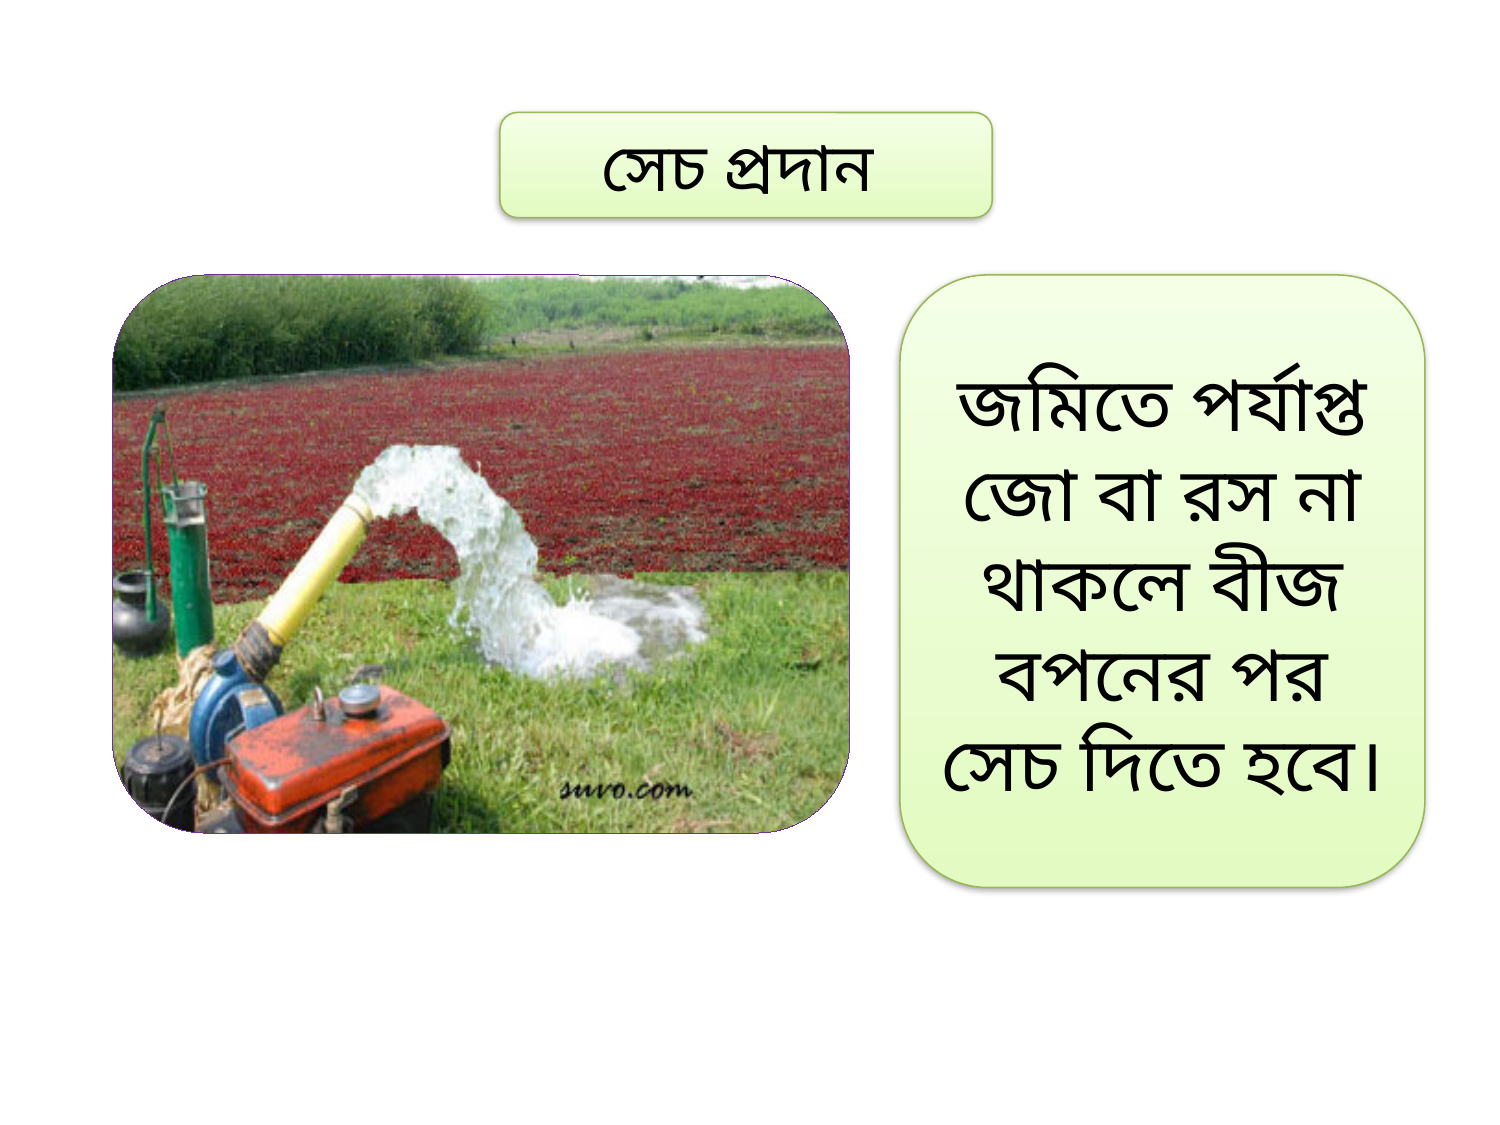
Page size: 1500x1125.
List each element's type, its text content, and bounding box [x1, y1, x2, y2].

text_box জমিতে পর্যাপ্ত জো বা রস না থাকলে বীজ বপনের পর সেচ দিতে হবে। [899, 274, 1426, 889]
picture [112, 274, 851, 834]
text_box সেচ প্রদান [499, 111, 994, 219]
